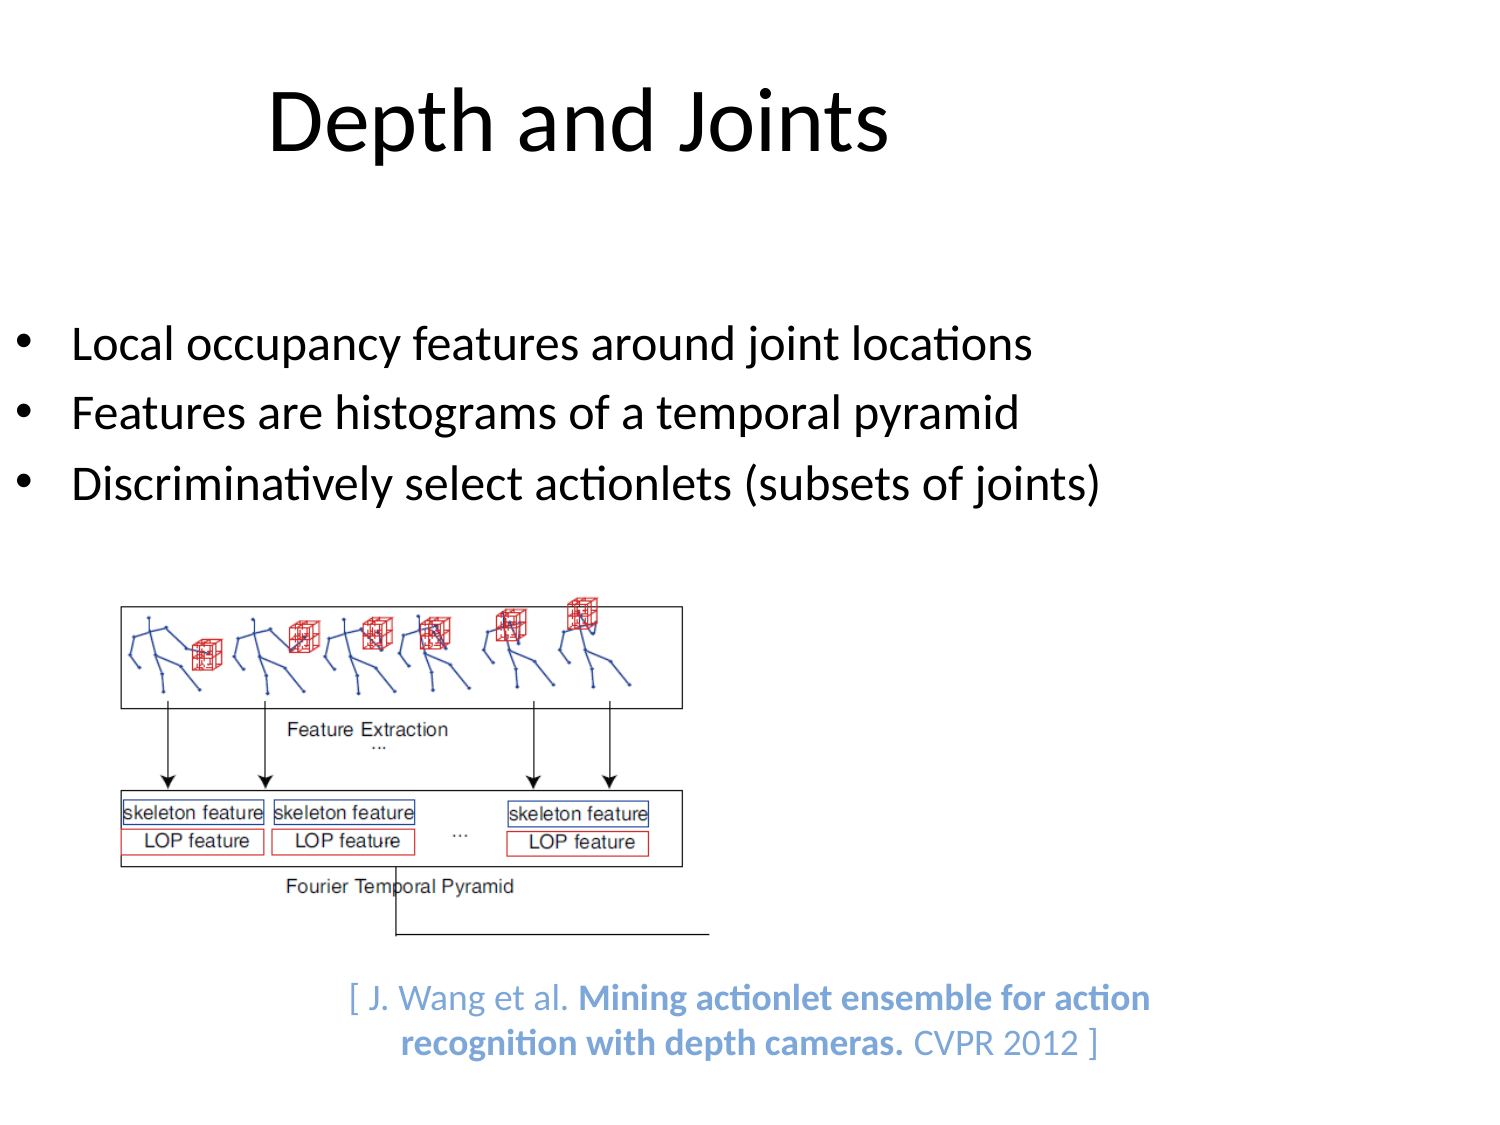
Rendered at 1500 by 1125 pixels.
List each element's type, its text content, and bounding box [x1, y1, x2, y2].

text_box [ J. Wang et al. Mining actionlet ensemble for action recognition with depth cameras. CVPR 2012 ] [250, 983, 1250, 1071]
list Local occupancy features around joint locations Features are histograms of a temporal pyramid Discriminatively select actionlets (subsets of joints) [0, 302, 1352, 1005]
picture [108, 522, 1395, 977]
title Depth and Joints [41, 37, 1118, 192]
